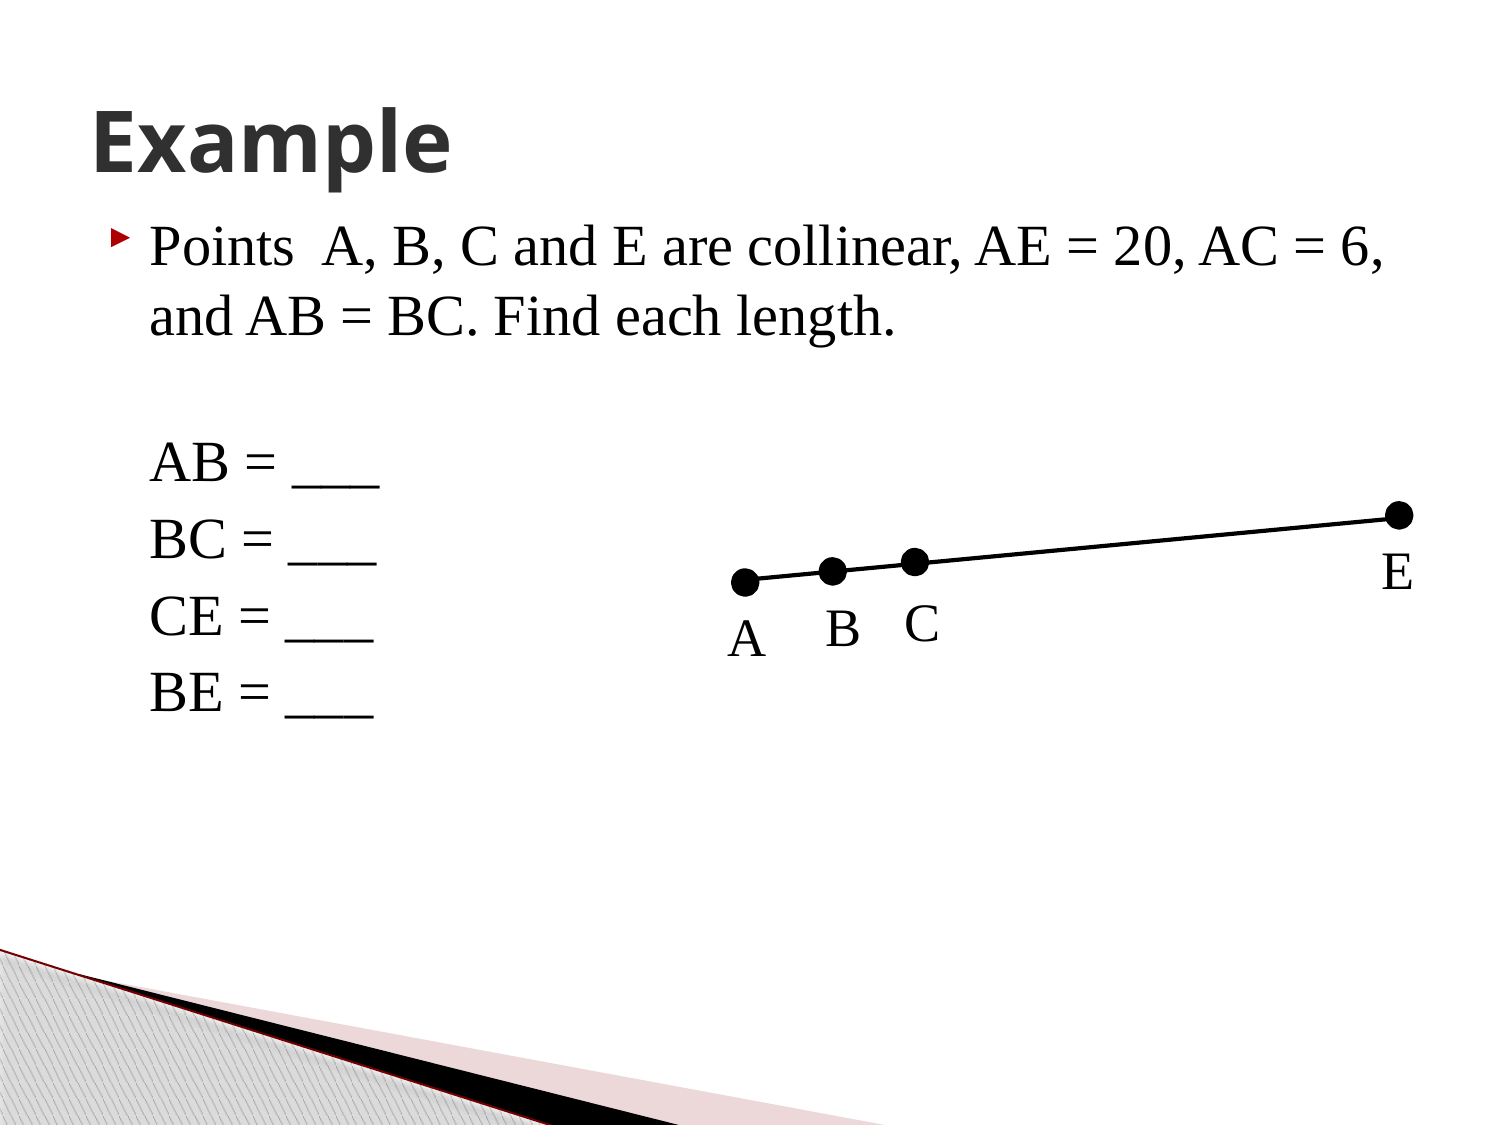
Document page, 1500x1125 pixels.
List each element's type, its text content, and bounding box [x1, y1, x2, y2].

title Example [75, 45, 1425, 233]
text_box [1385, 501, 1414, 528]
text_box B [810, 592, 891, 666]
list Points A, B, C and E are collinear, AE = 20, AC = 6, and AB = BC. Find each length. AB = ___ BC = ___ CE = ___ BE = ___ [75, 200, 1461, 786]
text_box E [1366, 528, 1447, 608]
text_box C [889, 592, 970, 660]
text_box [731, 569, 756, 594]
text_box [745, 518, 1396, 581]
text_box A [712, 594, 793, 675]
